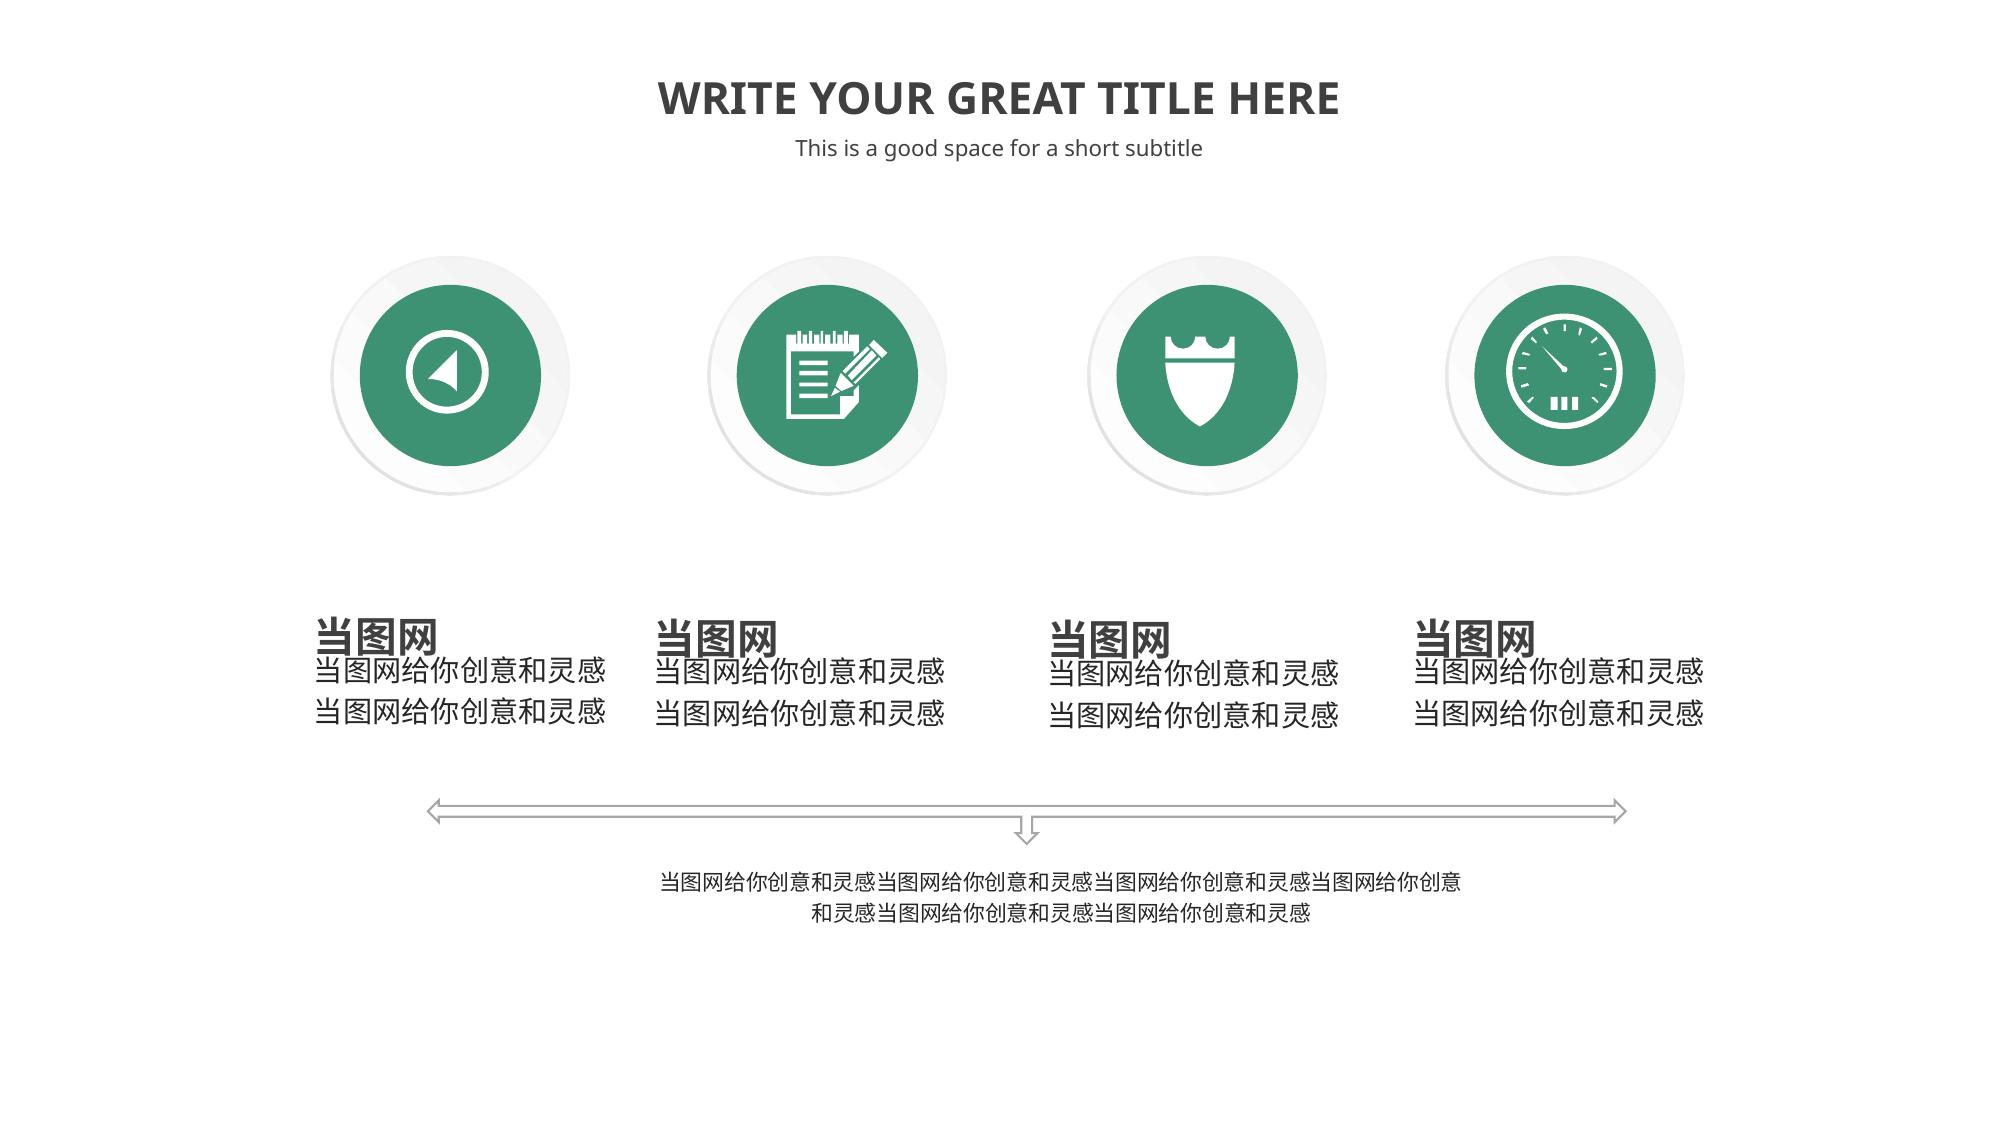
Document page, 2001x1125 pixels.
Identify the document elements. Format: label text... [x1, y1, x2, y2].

text_box This is a good space for a short subtitle [780, 126, 1219, 168]
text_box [1087, 255, 1327, 496]
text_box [1032, 596, 1382, 741]
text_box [330, 255, 571, 496]
text_box 当图网给你创意和灵感当图网给你创意和灵感当图网给你创意和灵感当图网给你创意和灵感当图网给你创意和灵感当图网给你创意和灵感 [643, 859, 1480, 993]
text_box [707, 255, 948, 496]
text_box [299, 593, 649, 738]
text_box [1397, 595, 1747, 739]
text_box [1445, 255, 1685, 496]
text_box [638, 595, 989, 739]
text_box [426, 797, 1628, 846]
text_box WRITE YOUR GREAT TITLE HERE [642, 63, 1357, 132]
